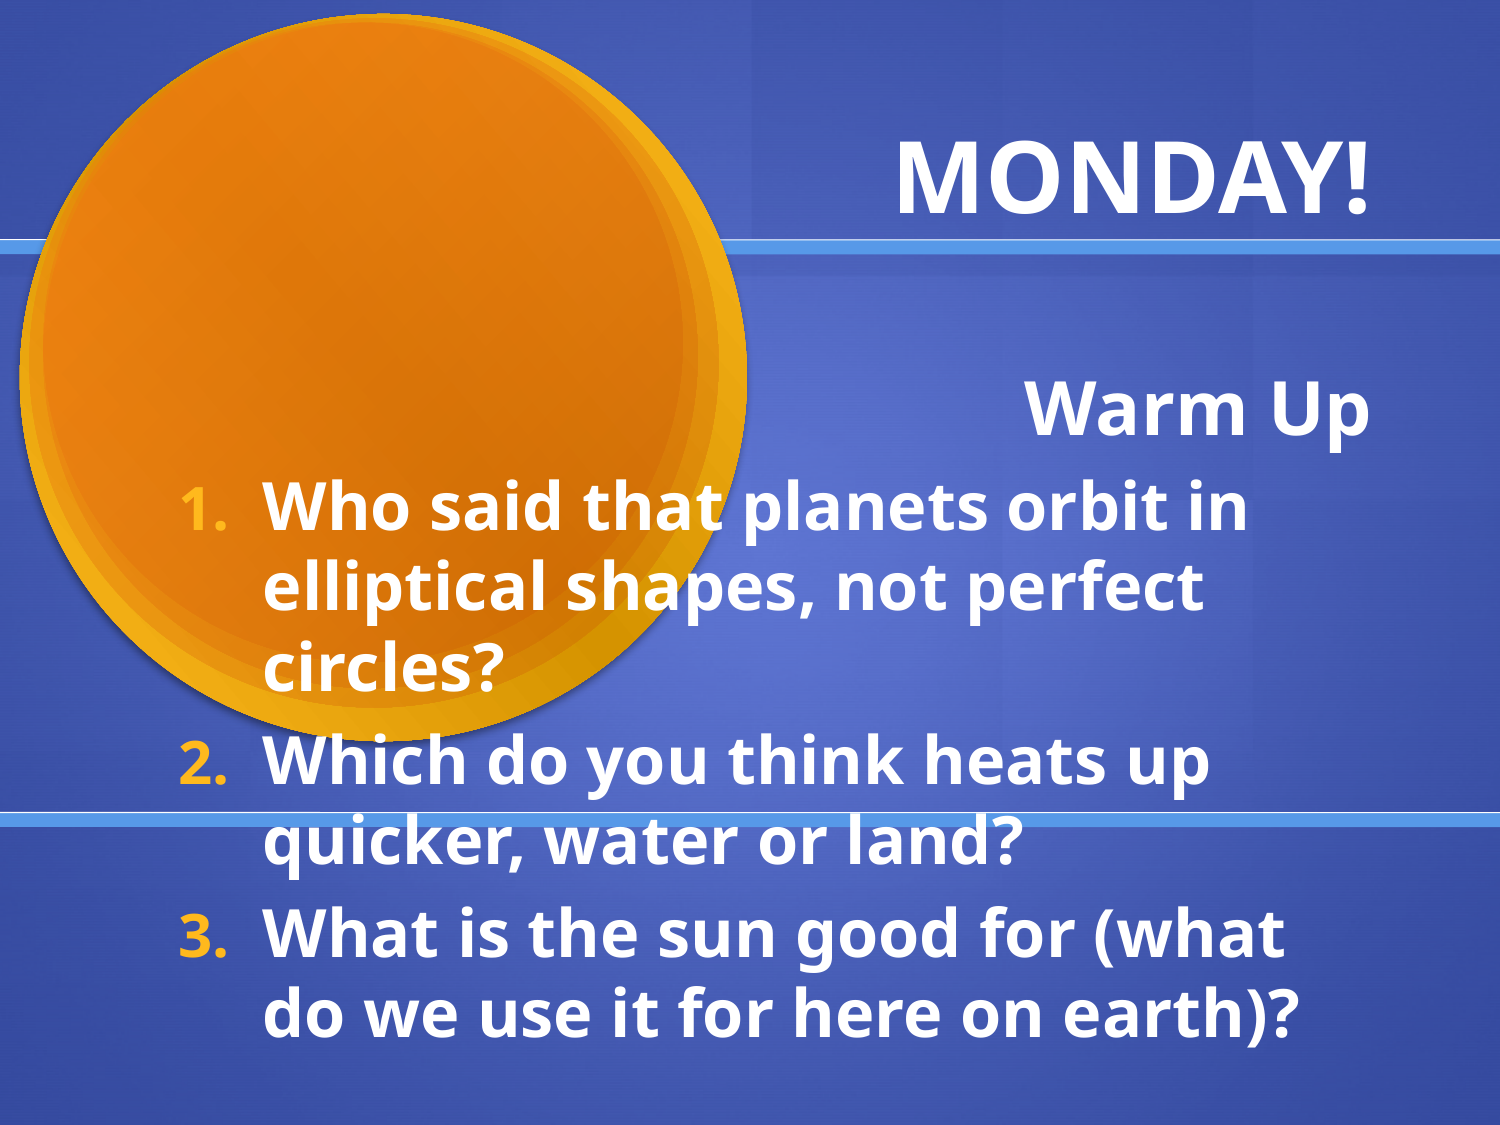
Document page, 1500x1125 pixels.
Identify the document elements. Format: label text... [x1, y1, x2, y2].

title MONDAY! [112, 0, 1388, 242]
subtitle Warm Up Who said that planets orbit in elliptical shapes, not perfect circles? Which do you think heats up quicker, water or land? What is the sun good for (what do we use it for here on earth)? [163, 353, 1388, 1068]
